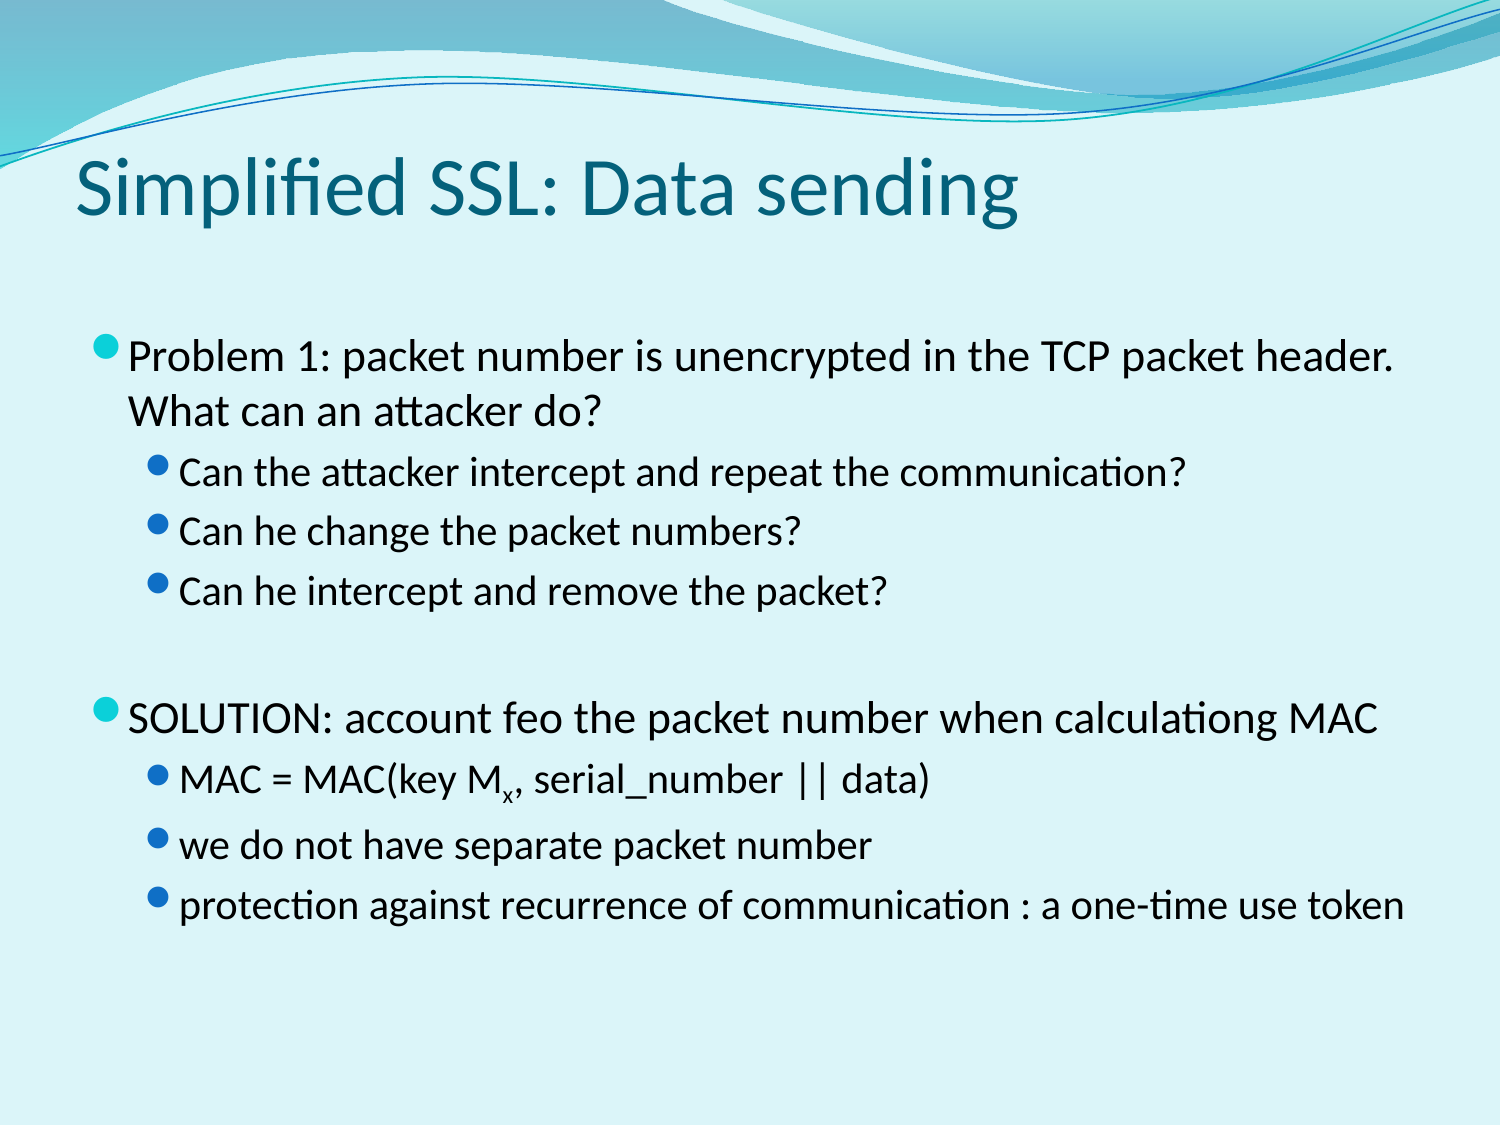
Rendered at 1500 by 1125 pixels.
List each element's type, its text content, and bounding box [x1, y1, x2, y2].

title Simplified SSL: Data sending [75, 113, 1425, 233]
list Problem 1: packet number is unencrypted in the TCP packet header. What can an attacker do? Can the attacker intercept and repeat the communication? Can he change the packet numbers? Can he intercept and remove the packet? SOLUTION: account feo the packet number when calculationg MAC MAC = MAC(key Mx, serial_number || data) we do not have separate packet number protection against recurrence of communication : a one-time use token [75, 317, 1425, 1038]
